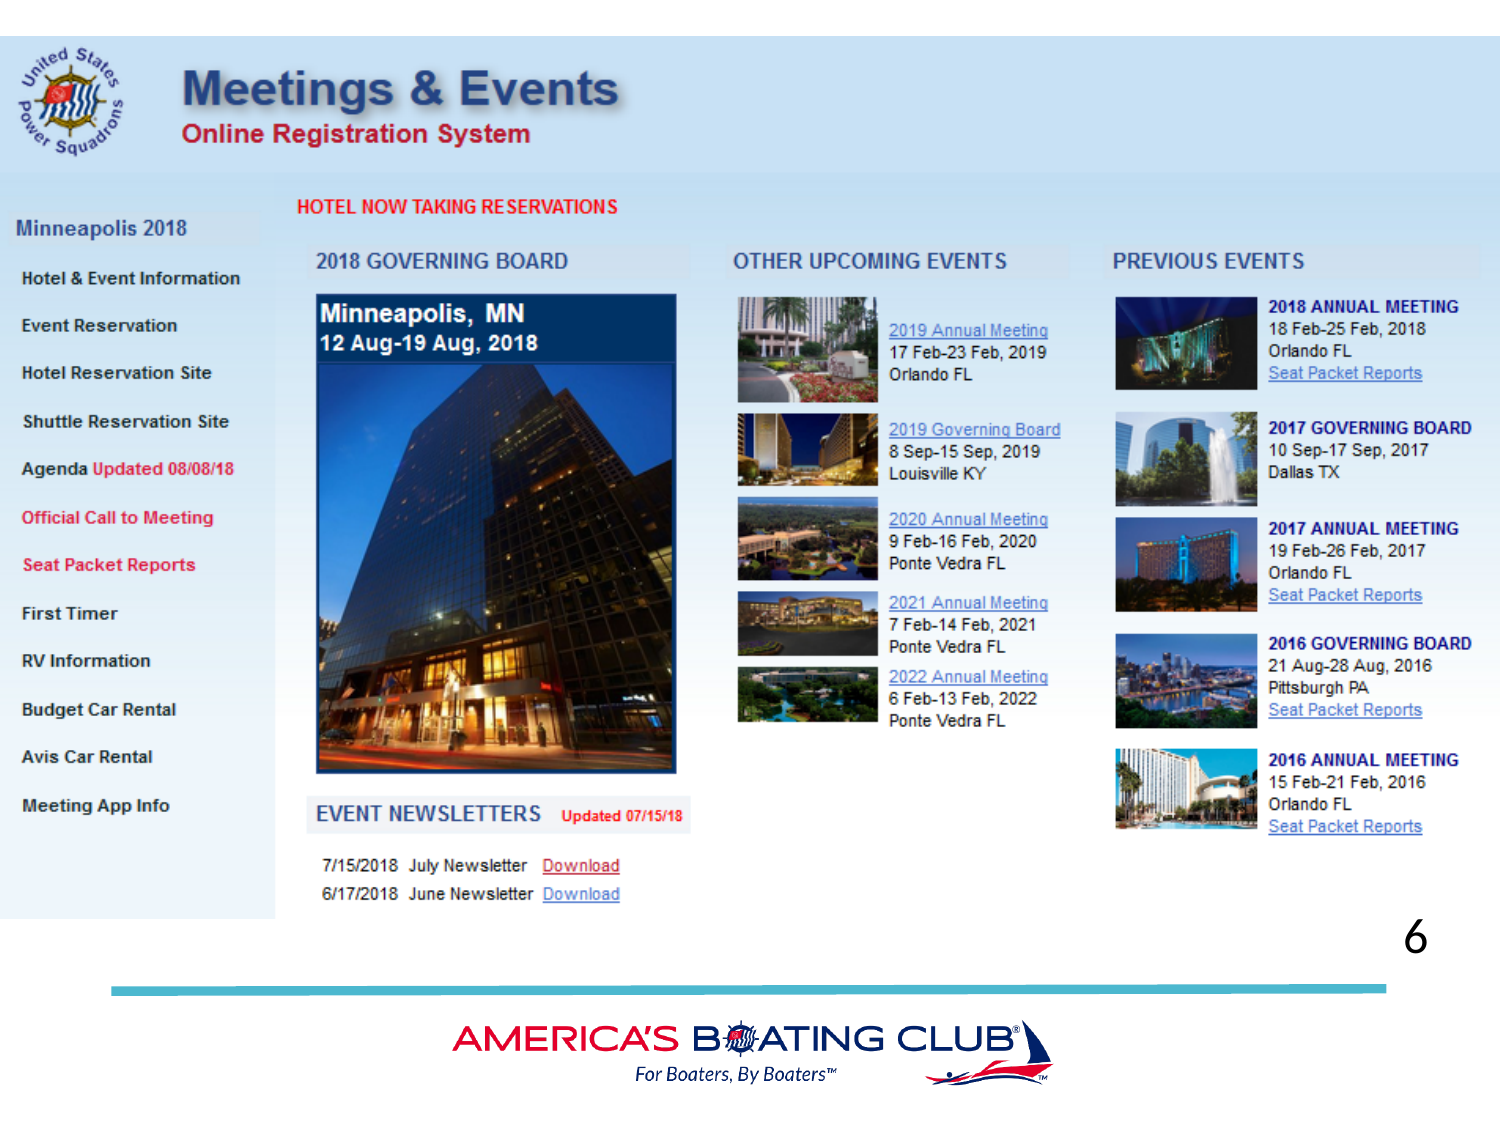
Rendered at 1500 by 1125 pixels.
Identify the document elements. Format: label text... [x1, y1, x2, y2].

picture [427, 1001, 1076, 1110]
text_box 6 [1388, 928, 1444, 971]
picture [0, 35, 1500, 920]
